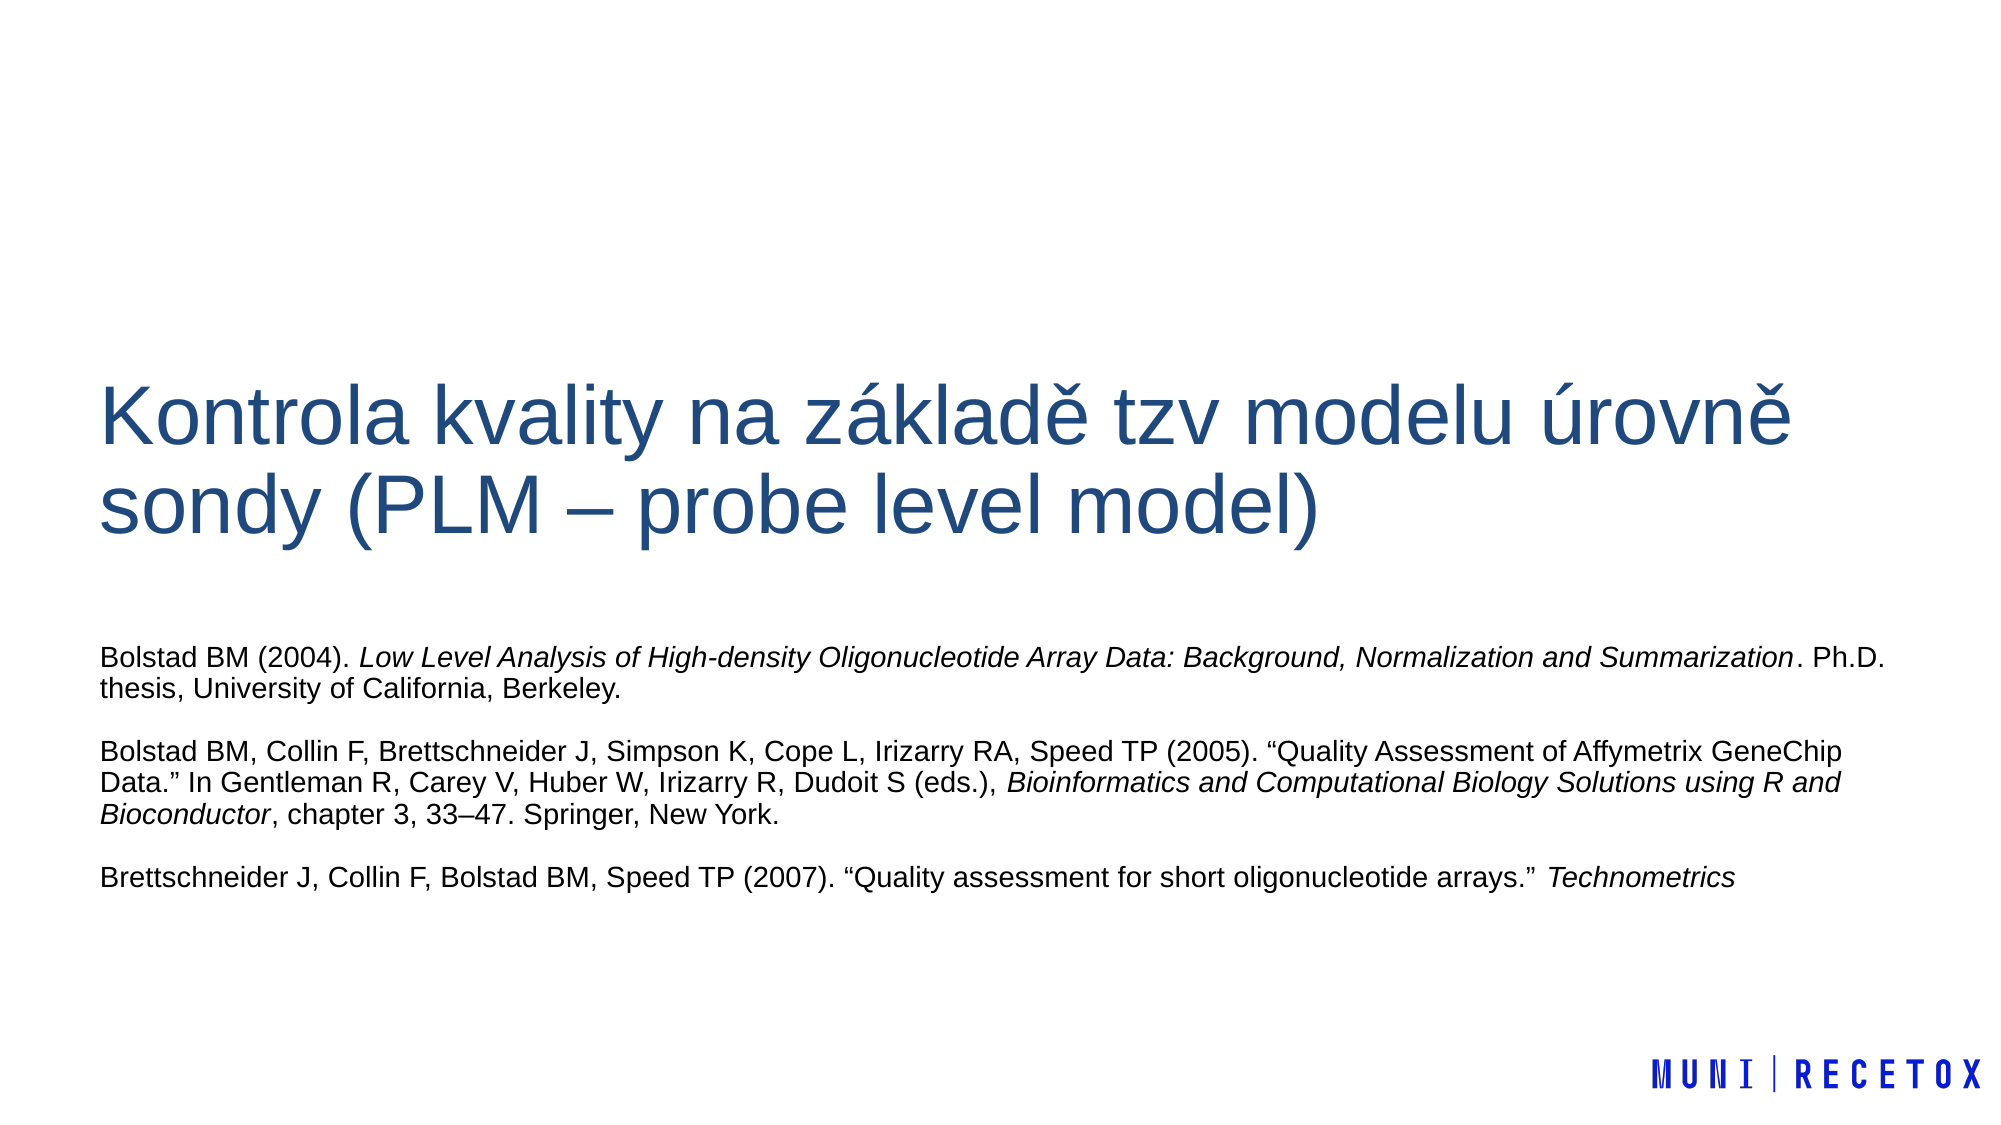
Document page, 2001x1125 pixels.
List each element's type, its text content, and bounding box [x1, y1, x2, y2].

picture [1620, 1029, 2001, 1116]
title Kontrola kvality na základě tzv modelu úrovně sondy (PLM – probe level model) Bolstad BM (2004). Low Level Analysis of High-density Oligonucleotide Array Data: Background, Normalization and Summarization. Ph.D. thesis, University of California, Berkeley. Bolstad BM, Collin F, Brettschneider J, Simpson K, Cope L, Irizarry RA, Speed TP (2005). “Quality Assessment of Affymetrix GeneChip Data.” In Gentleman R, Carey V, Huber W, Irizarry R, Dudoit S (eds.), Bioinformatics and Computational Biology Solutions using R and Bioconductor, chapter 3, 33–47. Springer, New York. Brettschneider J, Collin F, Bolstad BM, Speed TP (2007). “Quality assessment for short oligonucleotide arrays.” Technometrics [100, 538, 1900, 727]
